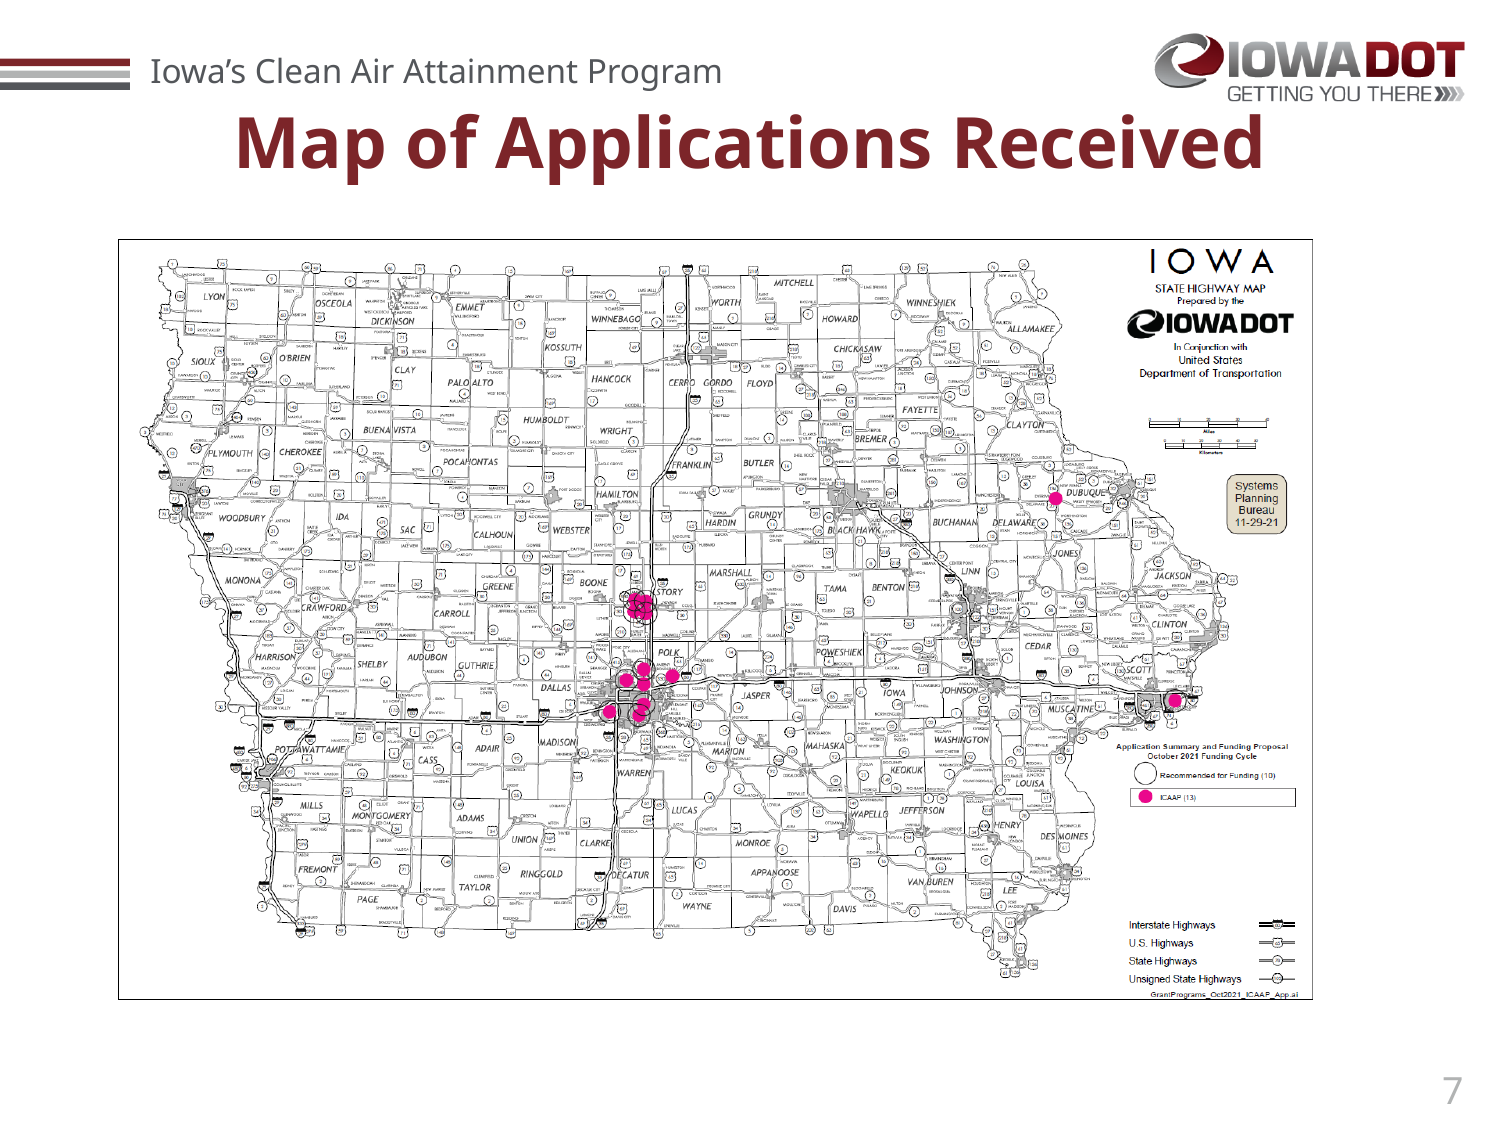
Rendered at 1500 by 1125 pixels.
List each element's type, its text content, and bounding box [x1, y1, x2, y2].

picture [111, 231, 1321, 1004]
picture [1147, 23, 1471, 114]
title Map of Applications Received [103, 116, 1397, 164]
